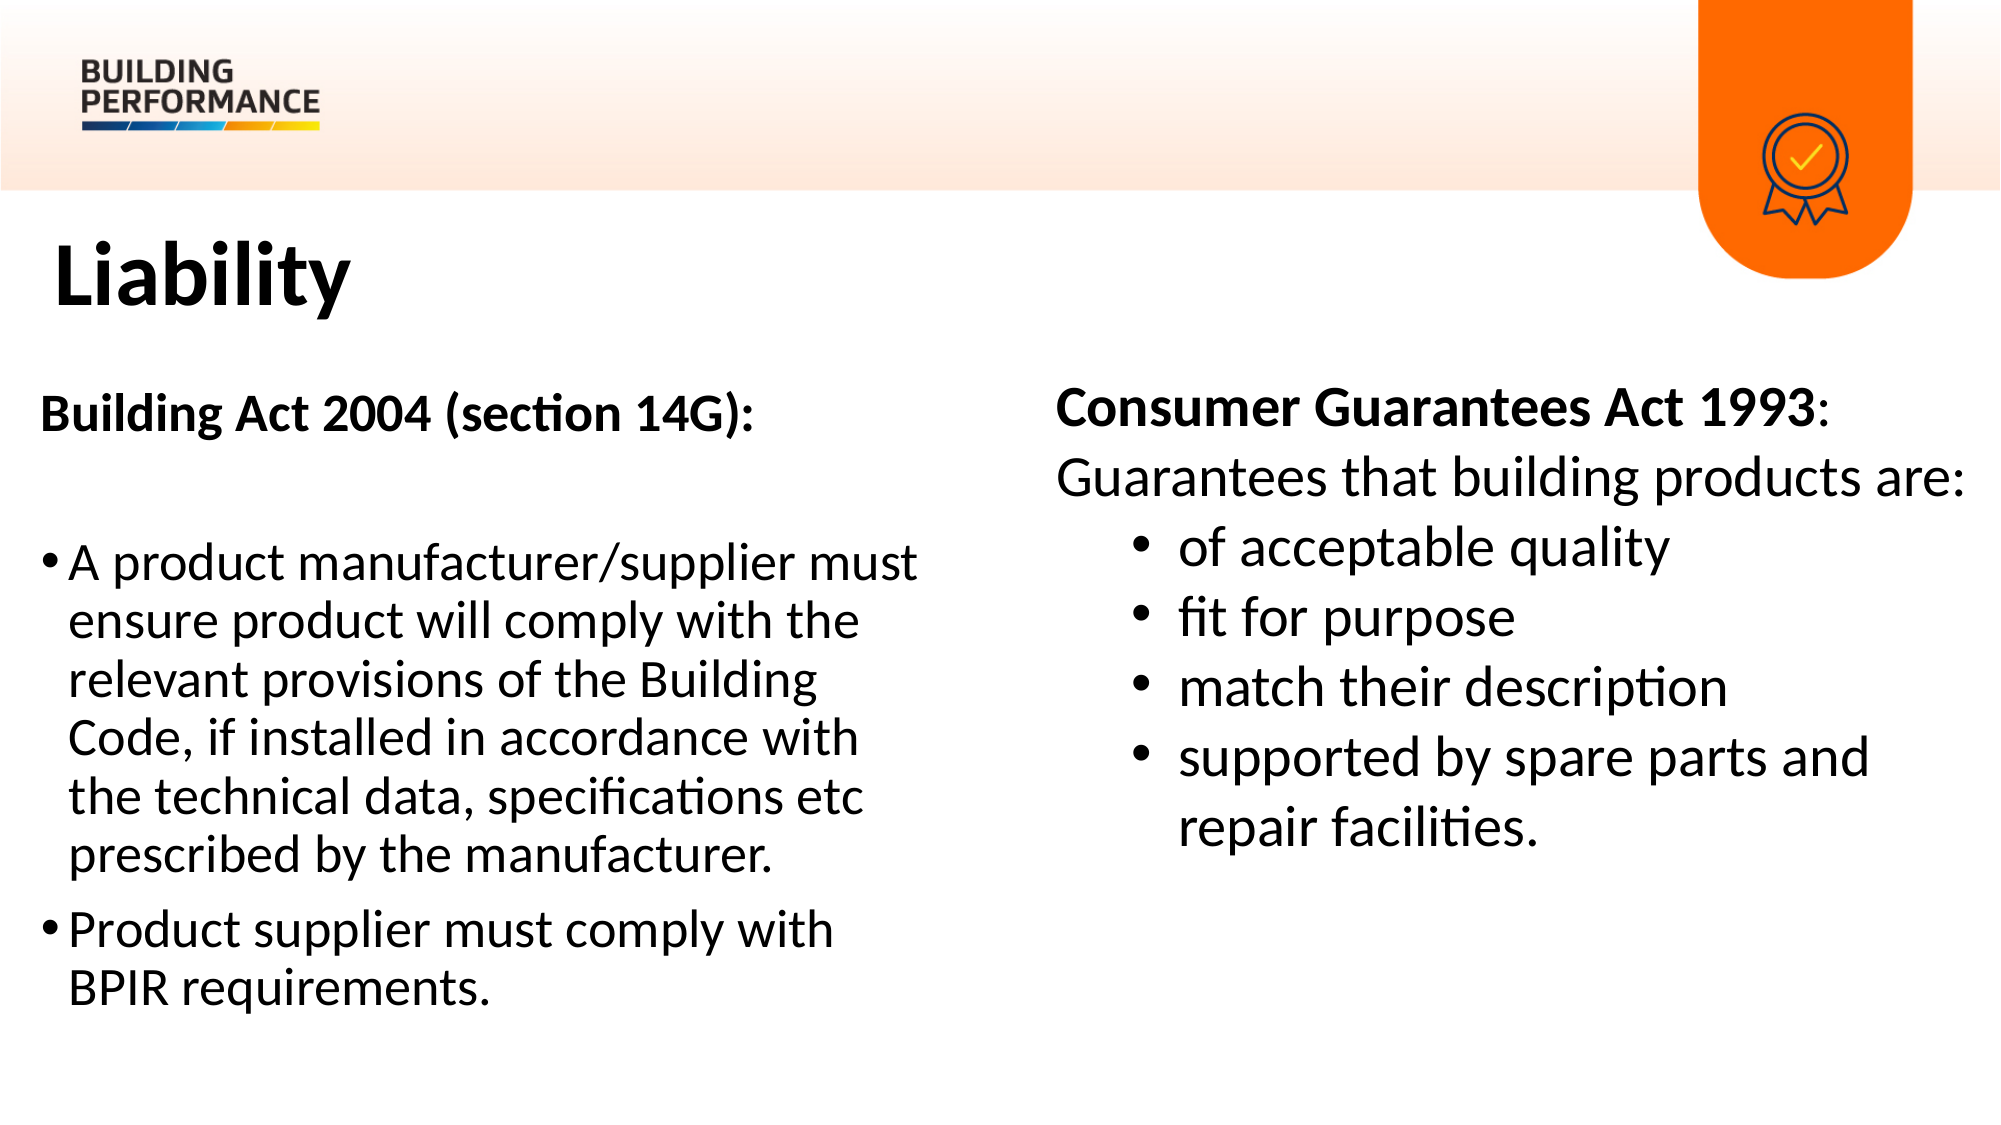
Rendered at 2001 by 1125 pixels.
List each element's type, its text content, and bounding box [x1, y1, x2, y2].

text_box Liability [39, 218, 1840, 327]
text_box Consumer Guarantees Act 1993: Guarantees that building products are: of acceptable quality fit for purpose match their description supported by spare parts and repair facilities. [1041, 360, 2000, 911]
text_box Building Act 2004 (section 14G): A product manufacturer/supplier must ensure product will comply with the relevant provisions of the Building Code, if installed in accordance with the technical data, specifications etc prescribed by the manufacturer. Product supplier must comply with BPIR requirements. [26, 377, 959, 1116]
picture [0, 0, 2000, 1125]
